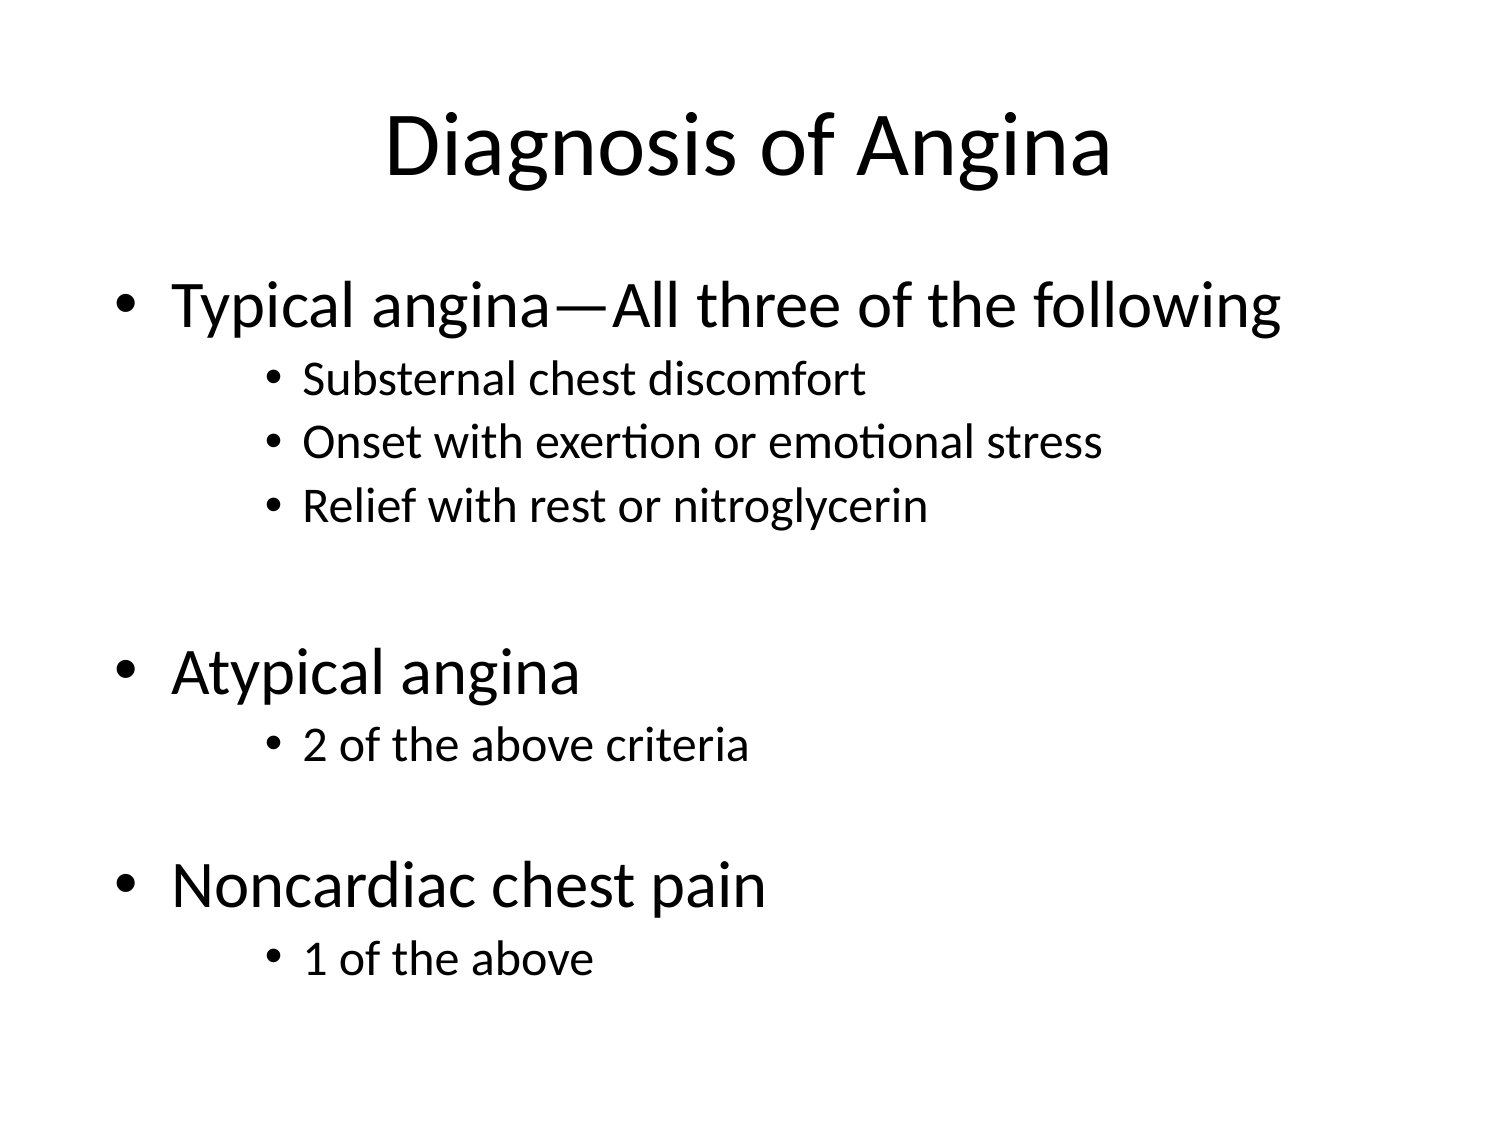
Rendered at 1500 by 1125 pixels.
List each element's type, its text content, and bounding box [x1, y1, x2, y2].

list Typical angina—All three of the following Substernal chest discomfort Onset with exertion or emotional stress Relief with rest or nitroglycerin Atypical angina 2 of the above criteria Noncardiac chest pain 1 of the above [99, 262, 1363, 1005]
title Diagnosis of Angina [75, 45, 1425, 233]
